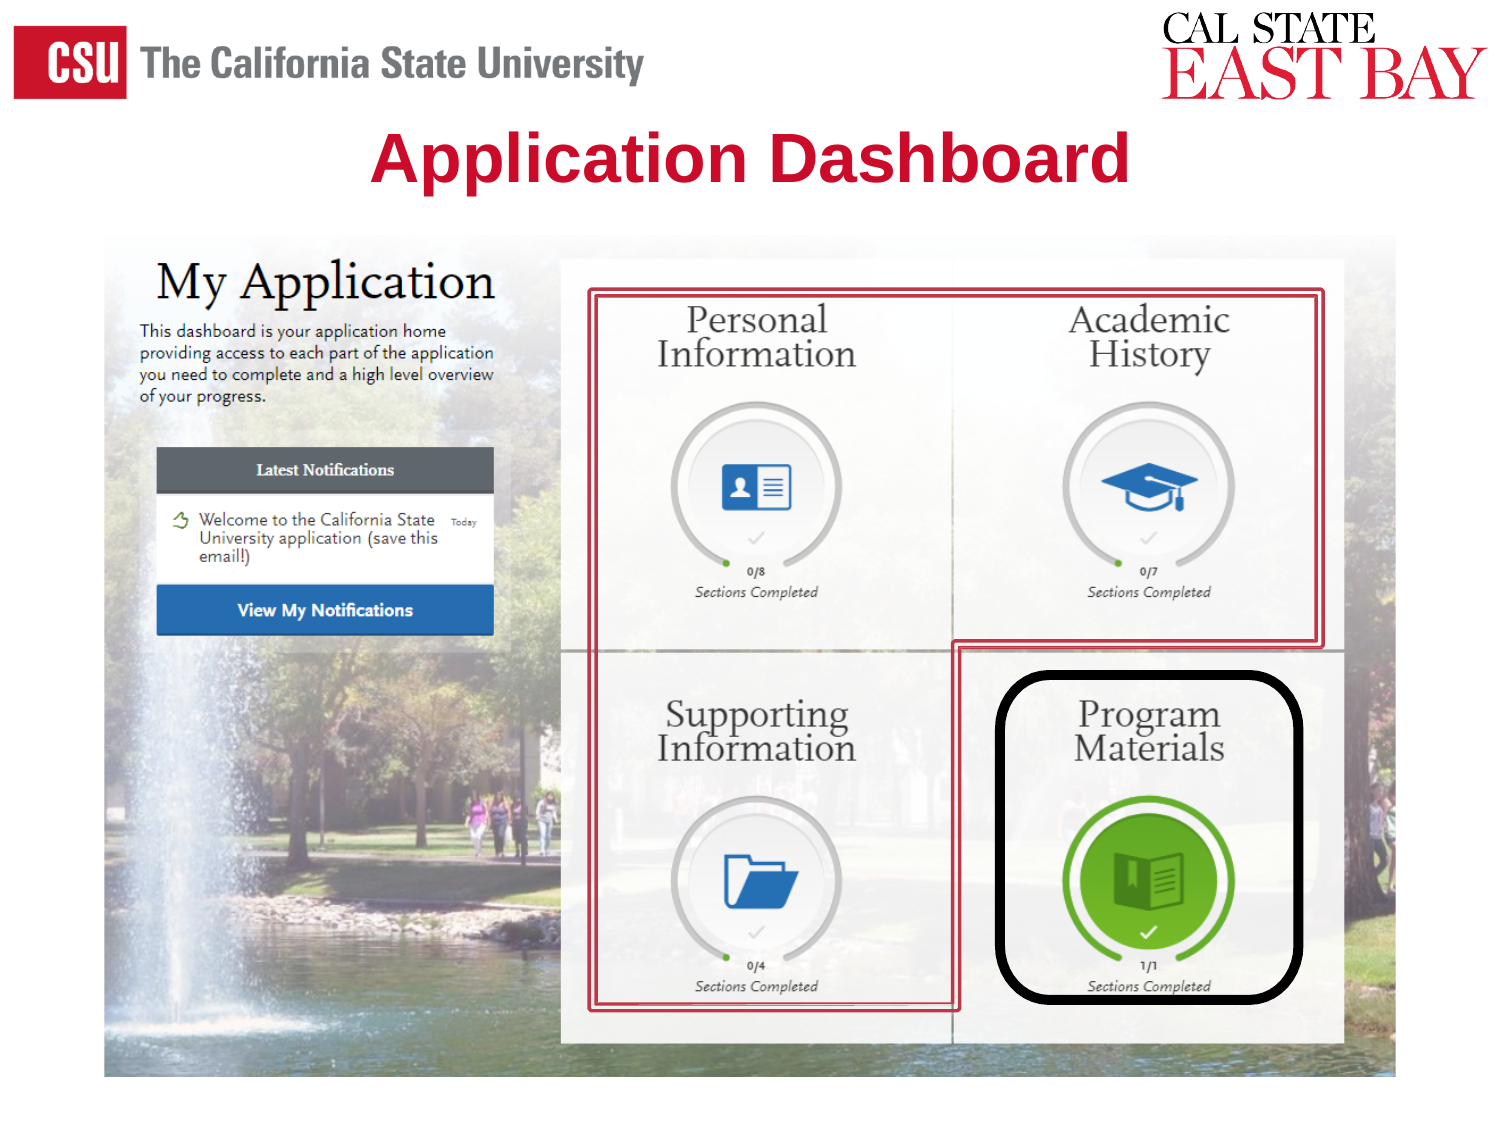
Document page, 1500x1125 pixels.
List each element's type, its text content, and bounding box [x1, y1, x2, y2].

picture [104, 235, 1396, 1077]
picture [1162, 12, 1488, 101]
picture [12, 24, 646, 101]
title Application Dashboard [31, 112, 1469, 198]
